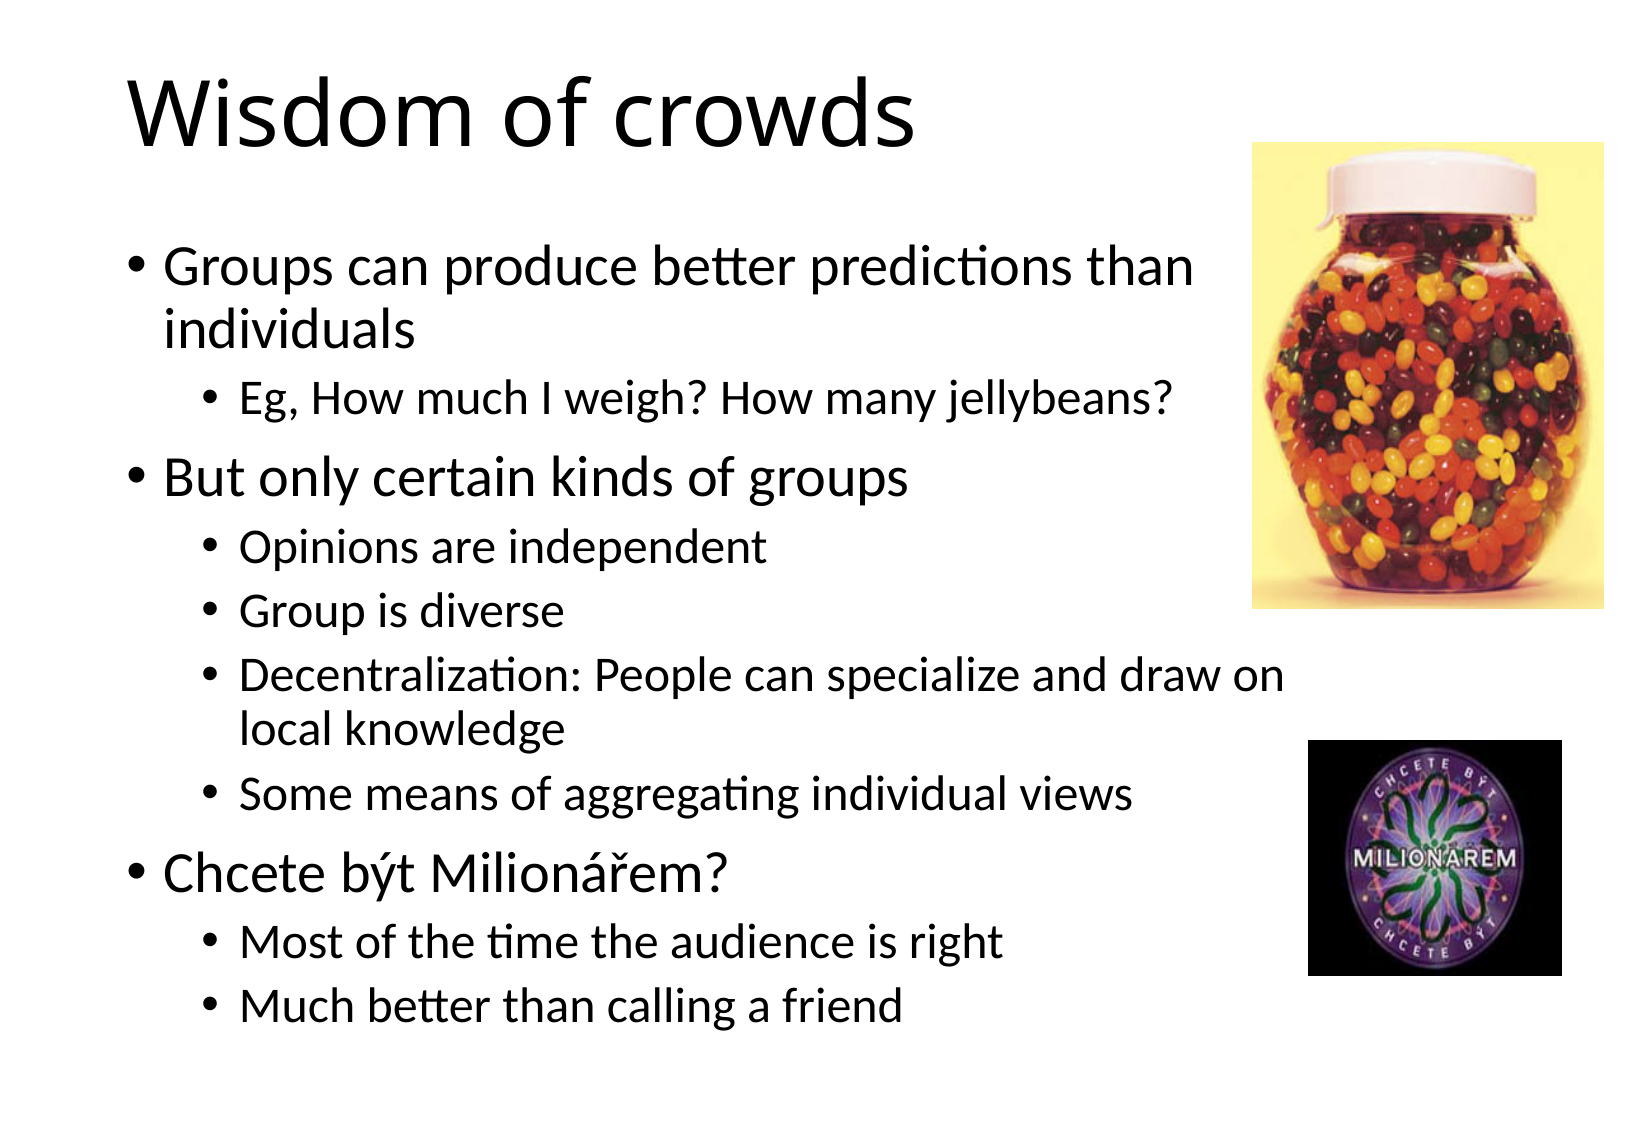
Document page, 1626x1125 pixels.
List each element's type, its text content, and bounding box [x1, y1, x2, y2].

picture [1252, 142, 1604, 609]
text_box Groups can produce better predictions than individuals Eg, How much I weigh? How many jellybeans? But only certain kinds of groups Opinions are independent Group is diverse Decentralization: People can specialize and draw on local knowledge Some means of aggregating individual views Chcete být Milionářem? Most of the time the audience is right Much better than calling a friend [111, 228, 1307, 1014]
picture [1308, 740, 1562, 976]
text_box Wisdom of crowds [111, 59, 1514, 228]
